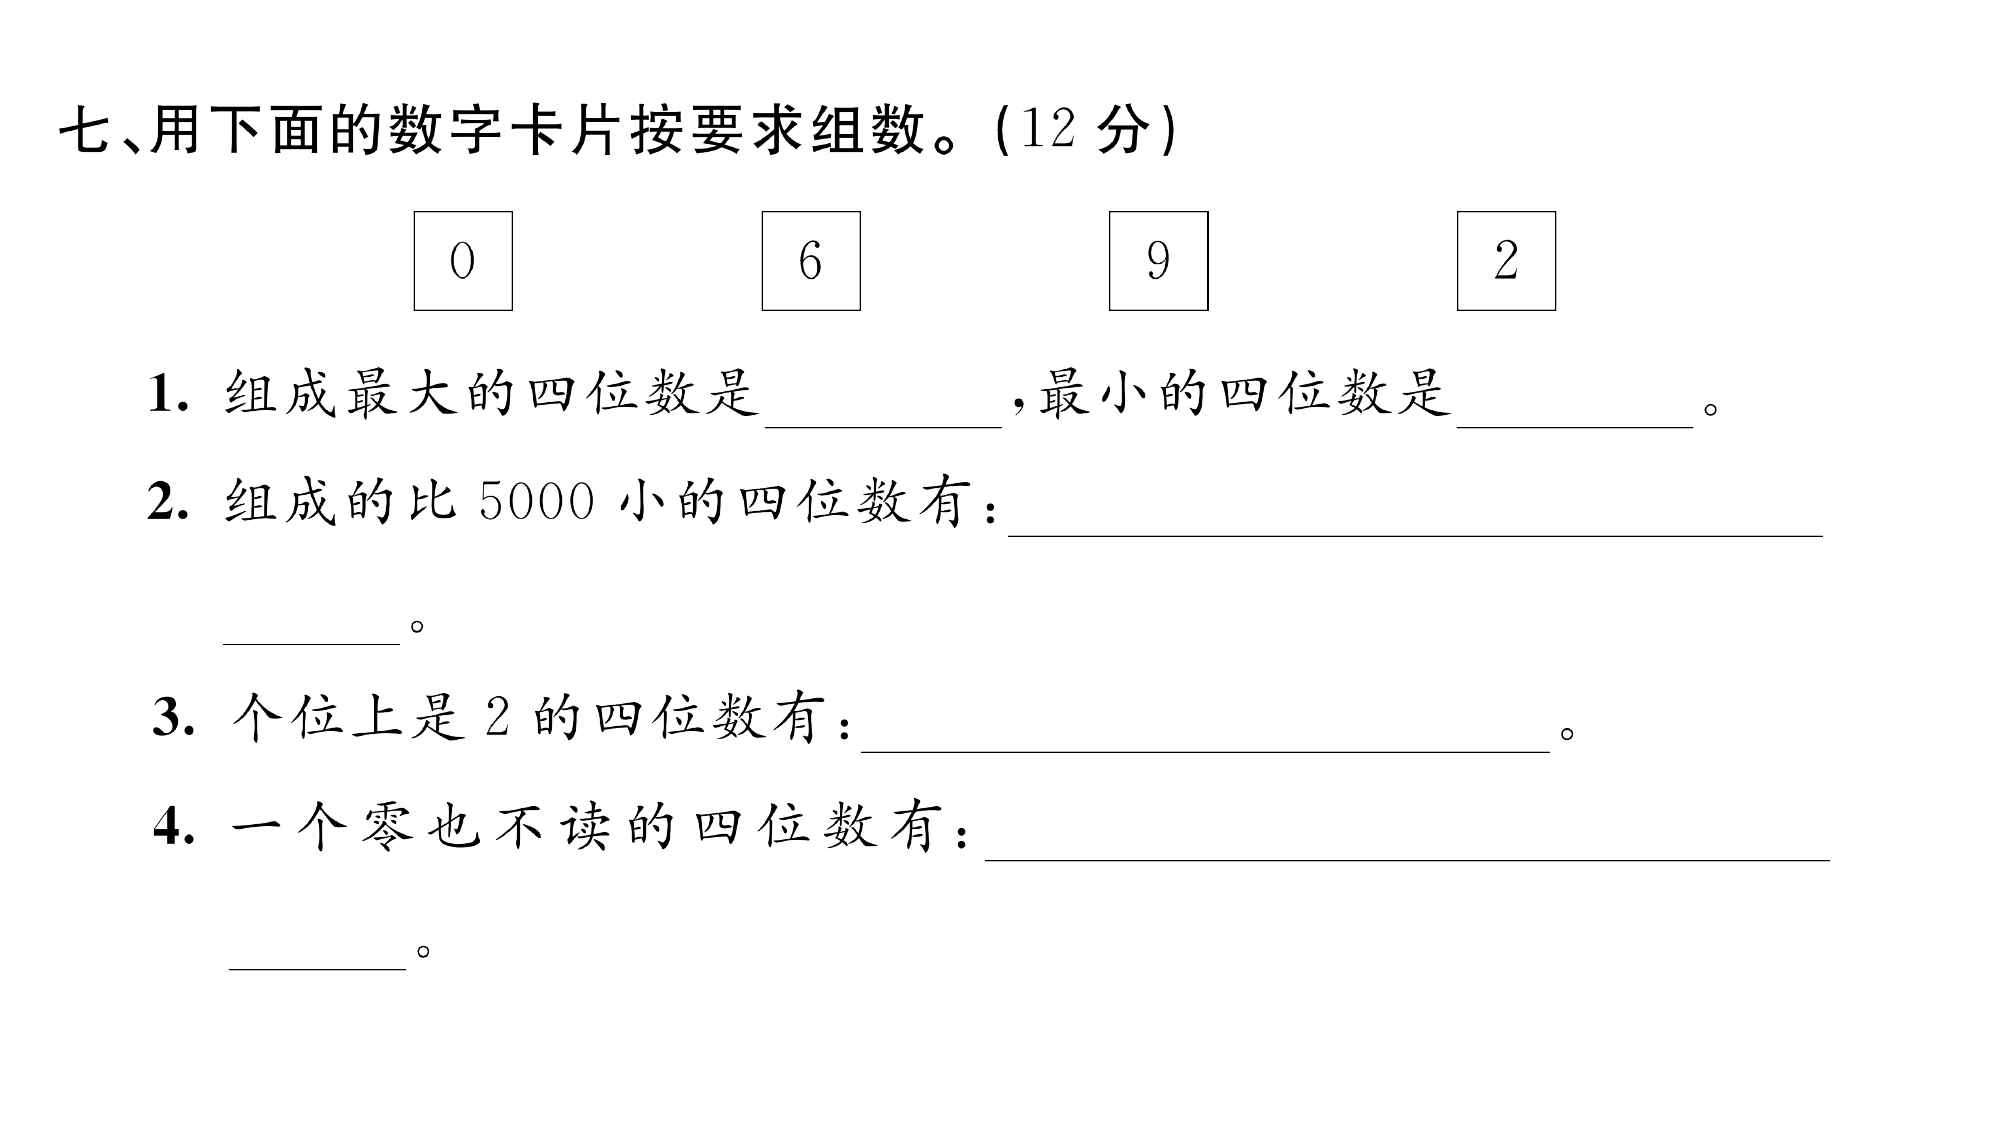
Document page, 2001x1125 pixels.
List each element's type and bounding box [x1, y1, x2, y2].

picture [54, 78, 2000, 996]
